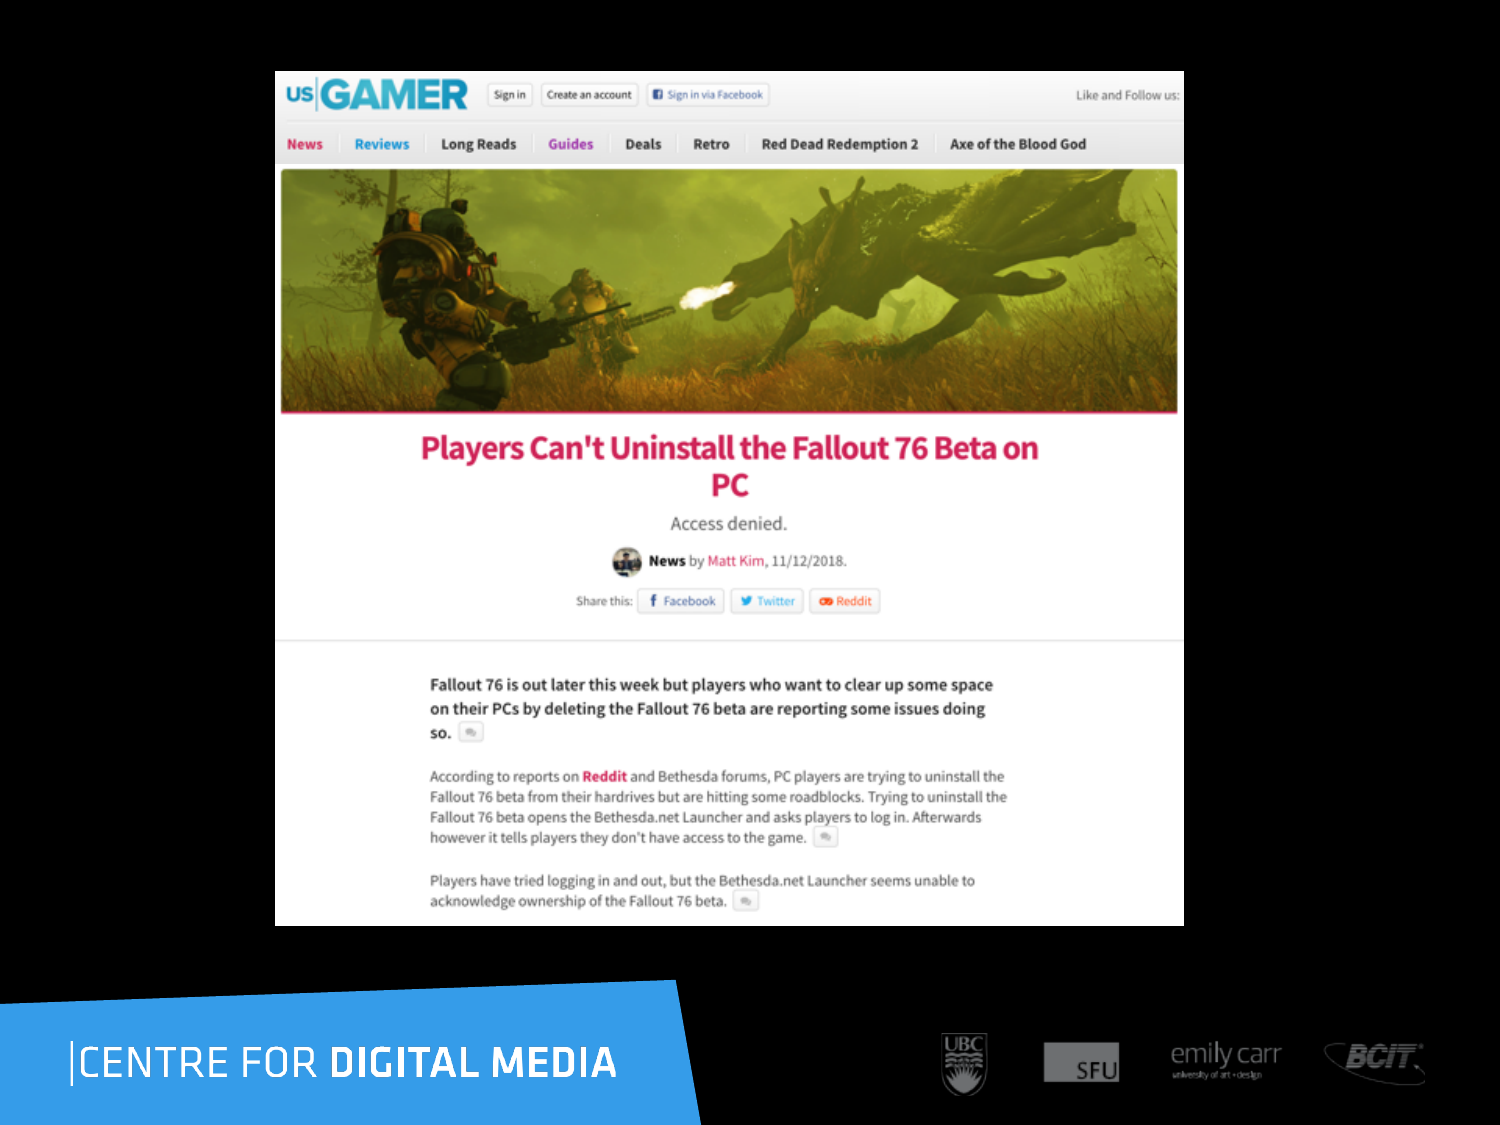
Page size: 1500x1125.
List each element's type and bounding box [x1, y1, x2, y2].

picture [274, 71, 1184, 926]
